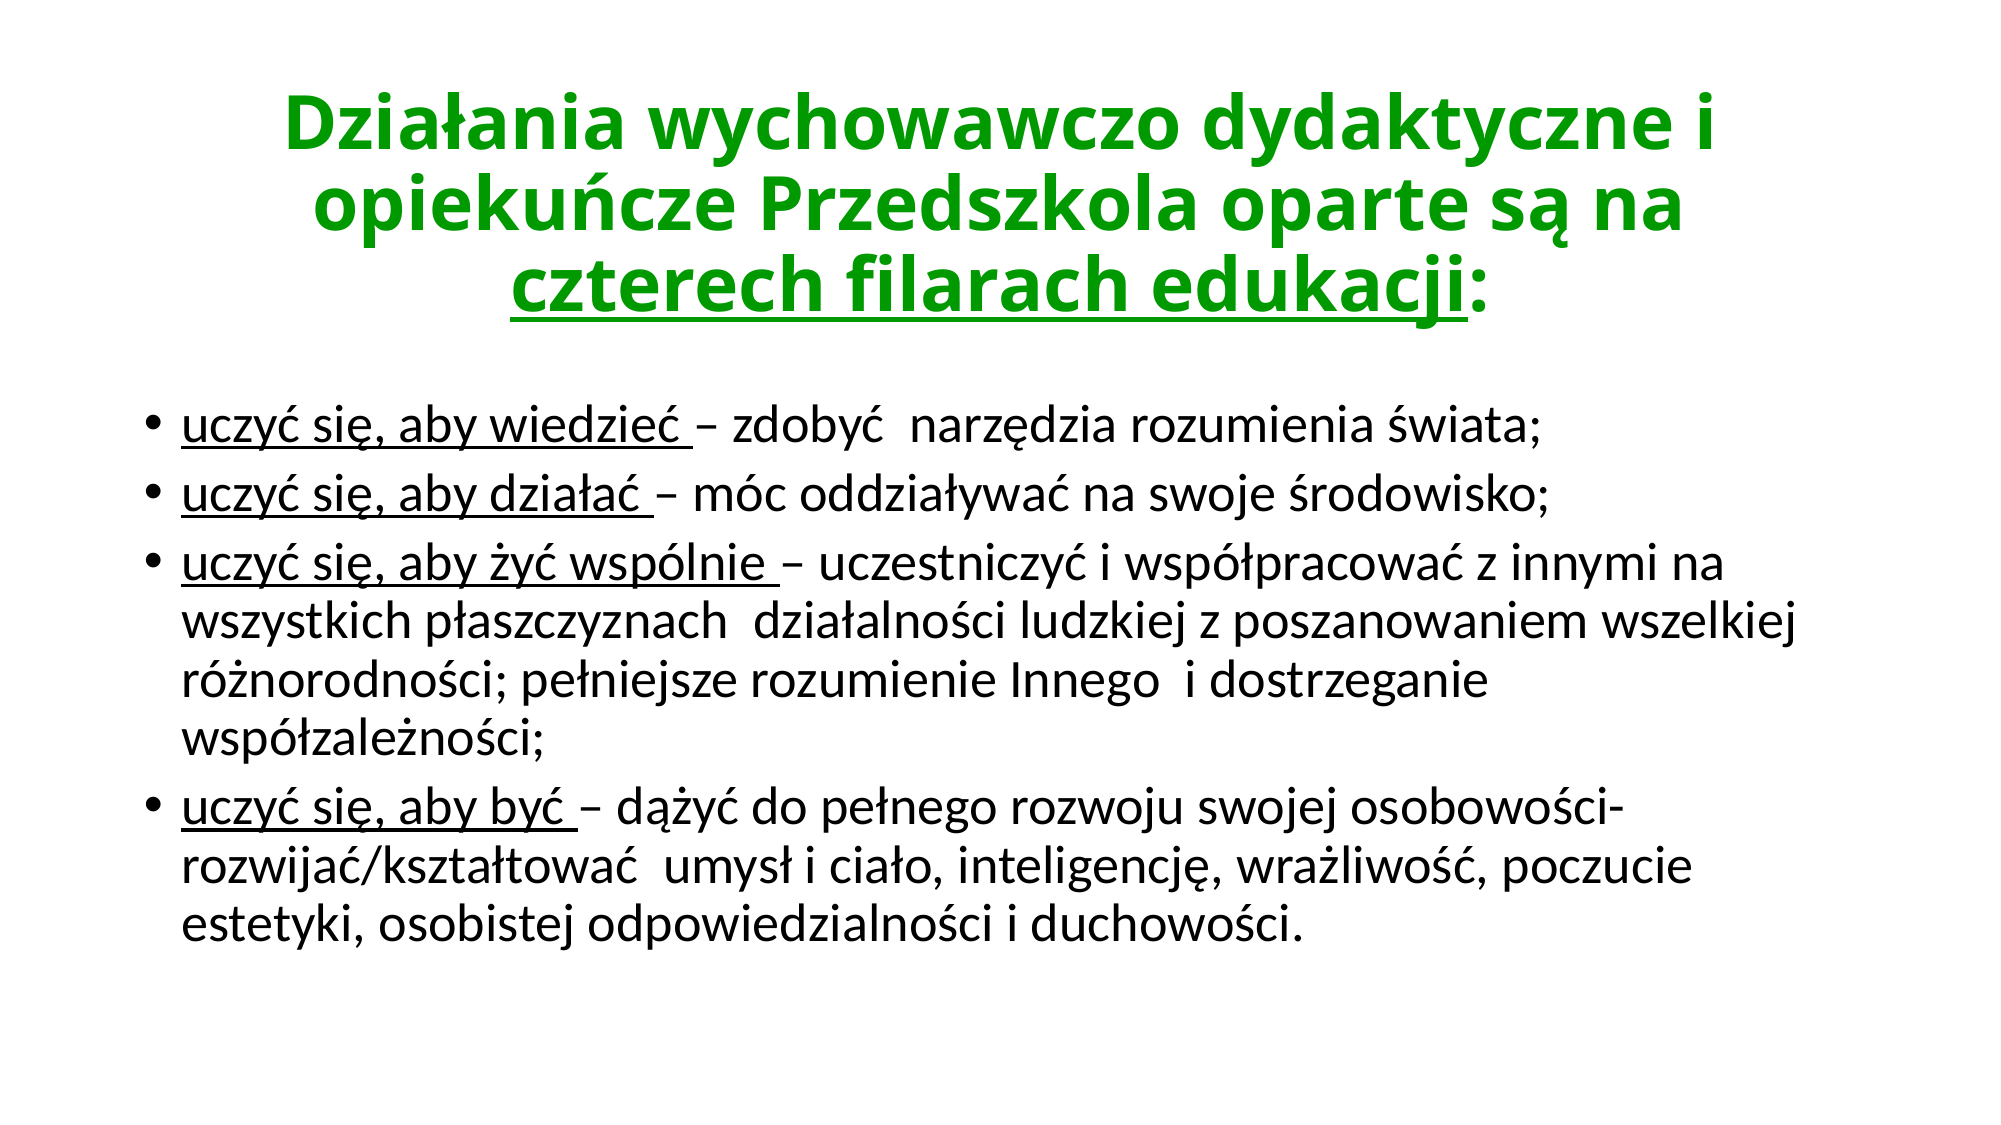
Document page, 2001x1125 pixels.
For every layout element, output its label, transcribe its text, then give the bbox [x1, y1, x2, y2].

title Działania wychowawczo dydaktyczne i opiekuńcze Przedszkola oparte są na czterech filarach edukacji: [137, 142, 1863, 360]
list uczyć się, aby wiedzieć – zdobyć narzędzia rozumienia świata; uczyć się, aby działać – móc oddziaływać na swoje środowisko; uczyć się, aby żyć wspólnie – uczestniczyć i współpracować z innymi na wszystkich płaszczyznach działalności ludzkiej z poszanowaniem wszelkiej różnorodności; pełniejsze rozumienie Innego i dostrzeganie współzależności; uczyć się, aby być – dążyć do pełnego rozwoju swojej osobowości- rozwijać/kształtować umysł i ciało, inteligencję, wrażliwość, poczucie estetyki, osobistej odpowiedzialności i duchowości. [0, 388, 1863, 1102]
